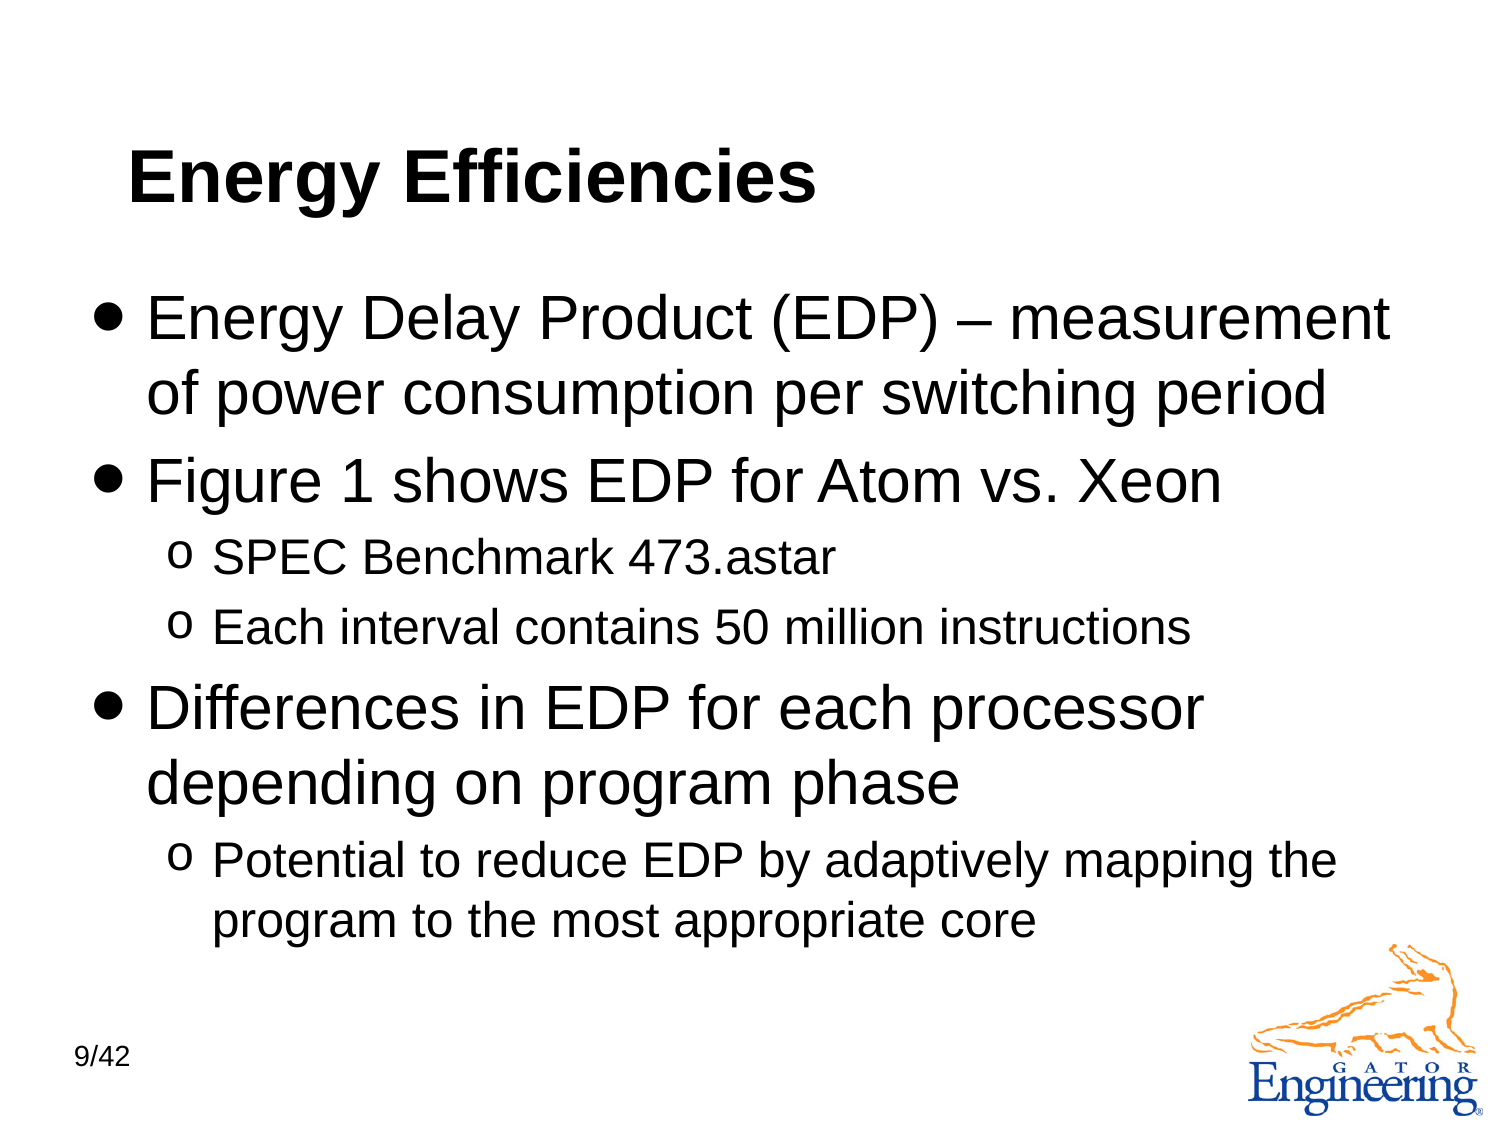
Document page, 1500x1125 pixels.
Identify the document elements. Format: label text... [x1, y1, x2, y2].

text_box 9/42 [59, 1029, 166, 1080]
picture [1248, 944, 1483, 1116]
list Energy Delay Product (EDP) – measurement of power consumption per switching period Figure 1 shows EDP for Atom vs. Xeon SPEC Benchmark 473.astar Each interval contains 50 million instructions Differences in EDP for each processor depending on program phase Potential to reduce EDP by adaptively mapping the program to the most appropriate core [75, 262, 1425, 1078]
title Energy Efficiencies [75, 45, 1425, 233]
